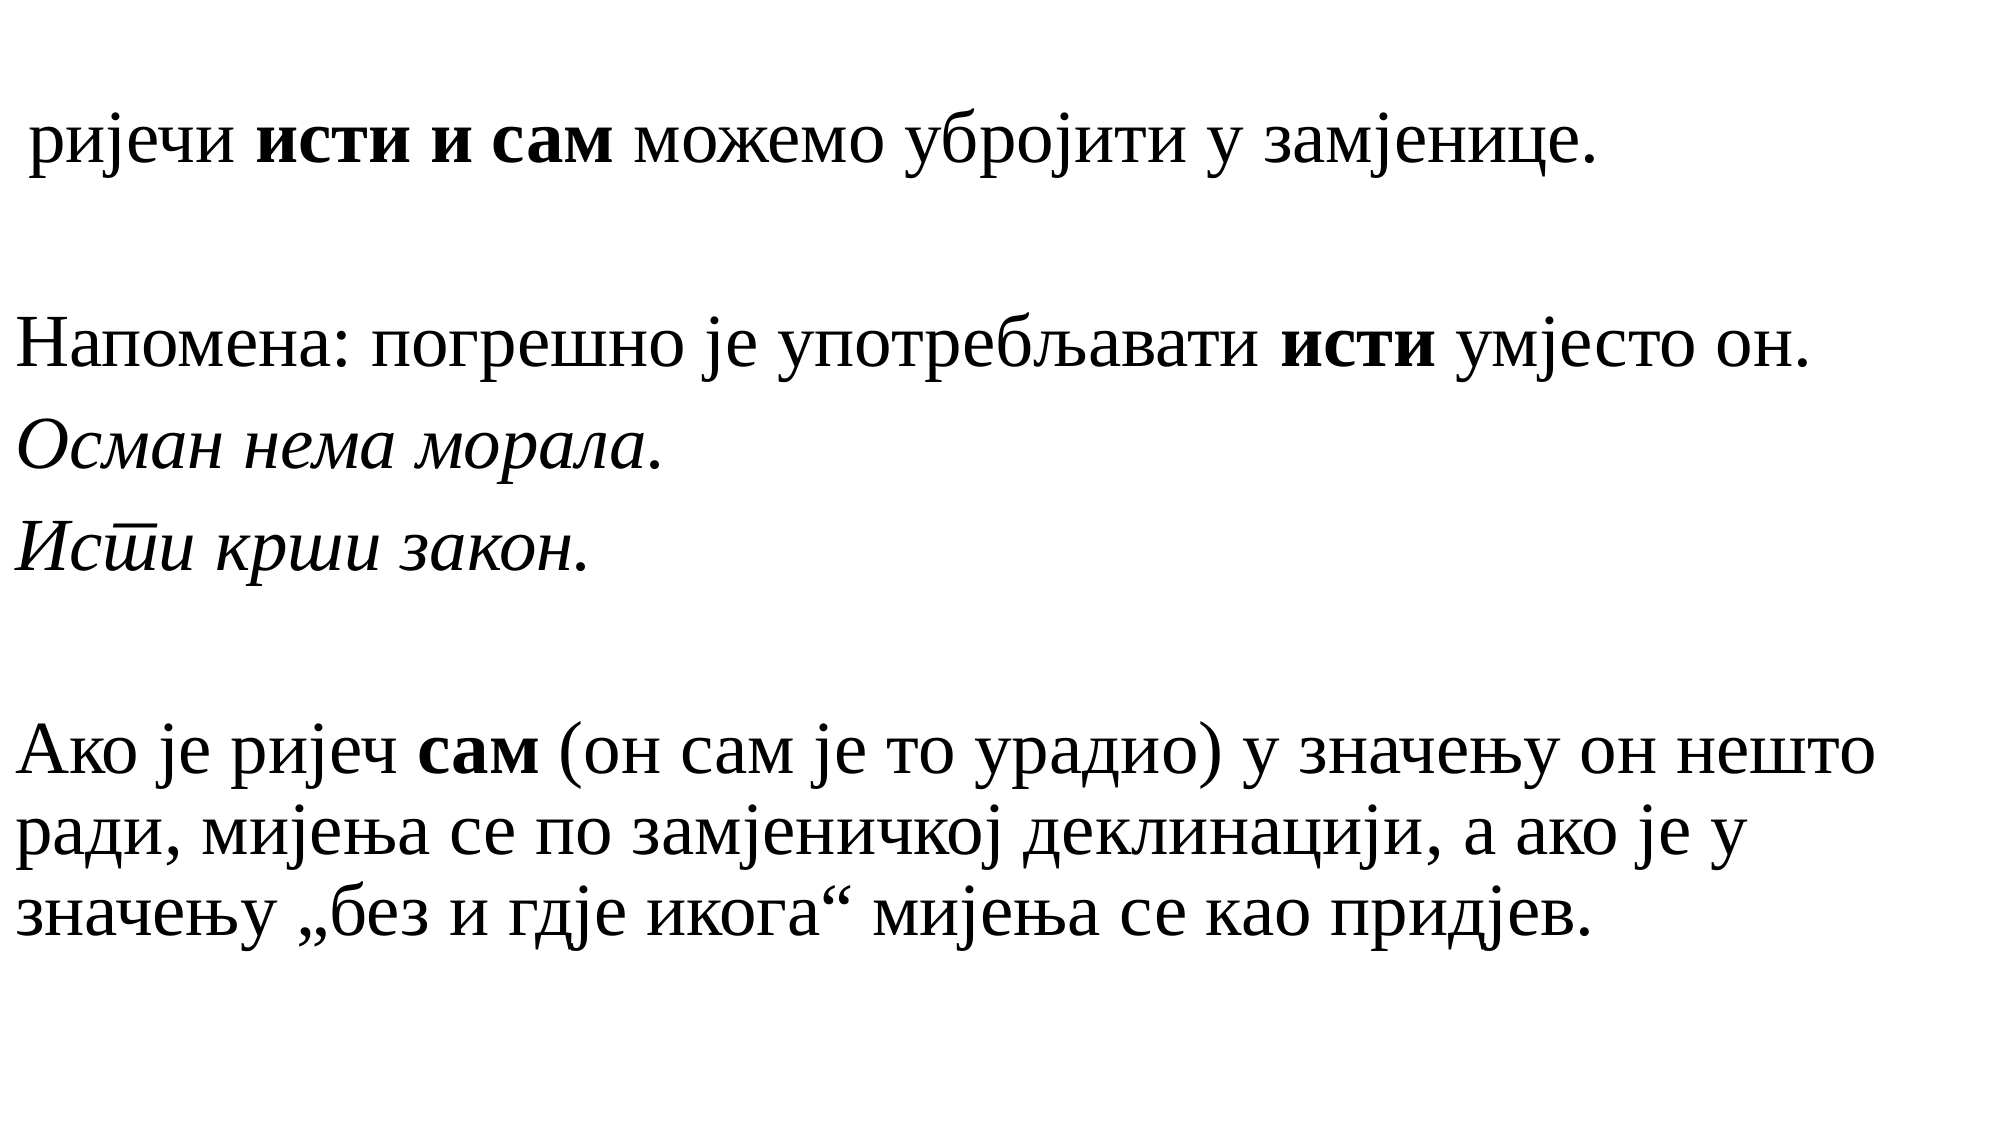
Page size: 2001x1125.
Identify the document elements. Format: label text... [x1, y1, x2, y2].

list ријечи исти и сам можемо убројити у замјенице. Напомена: погрешно је употребљавати исти умјесто он. Осман нема морала. Исти крши закон. Ако је ријеч сам (он сам је то урадио) у значењу он нешто ради, мијења се по замјеничкој деклинацији, а ако је у значењу „без и гдје икога“ мијења се као придјев. [0, 0, 2000, 998]
